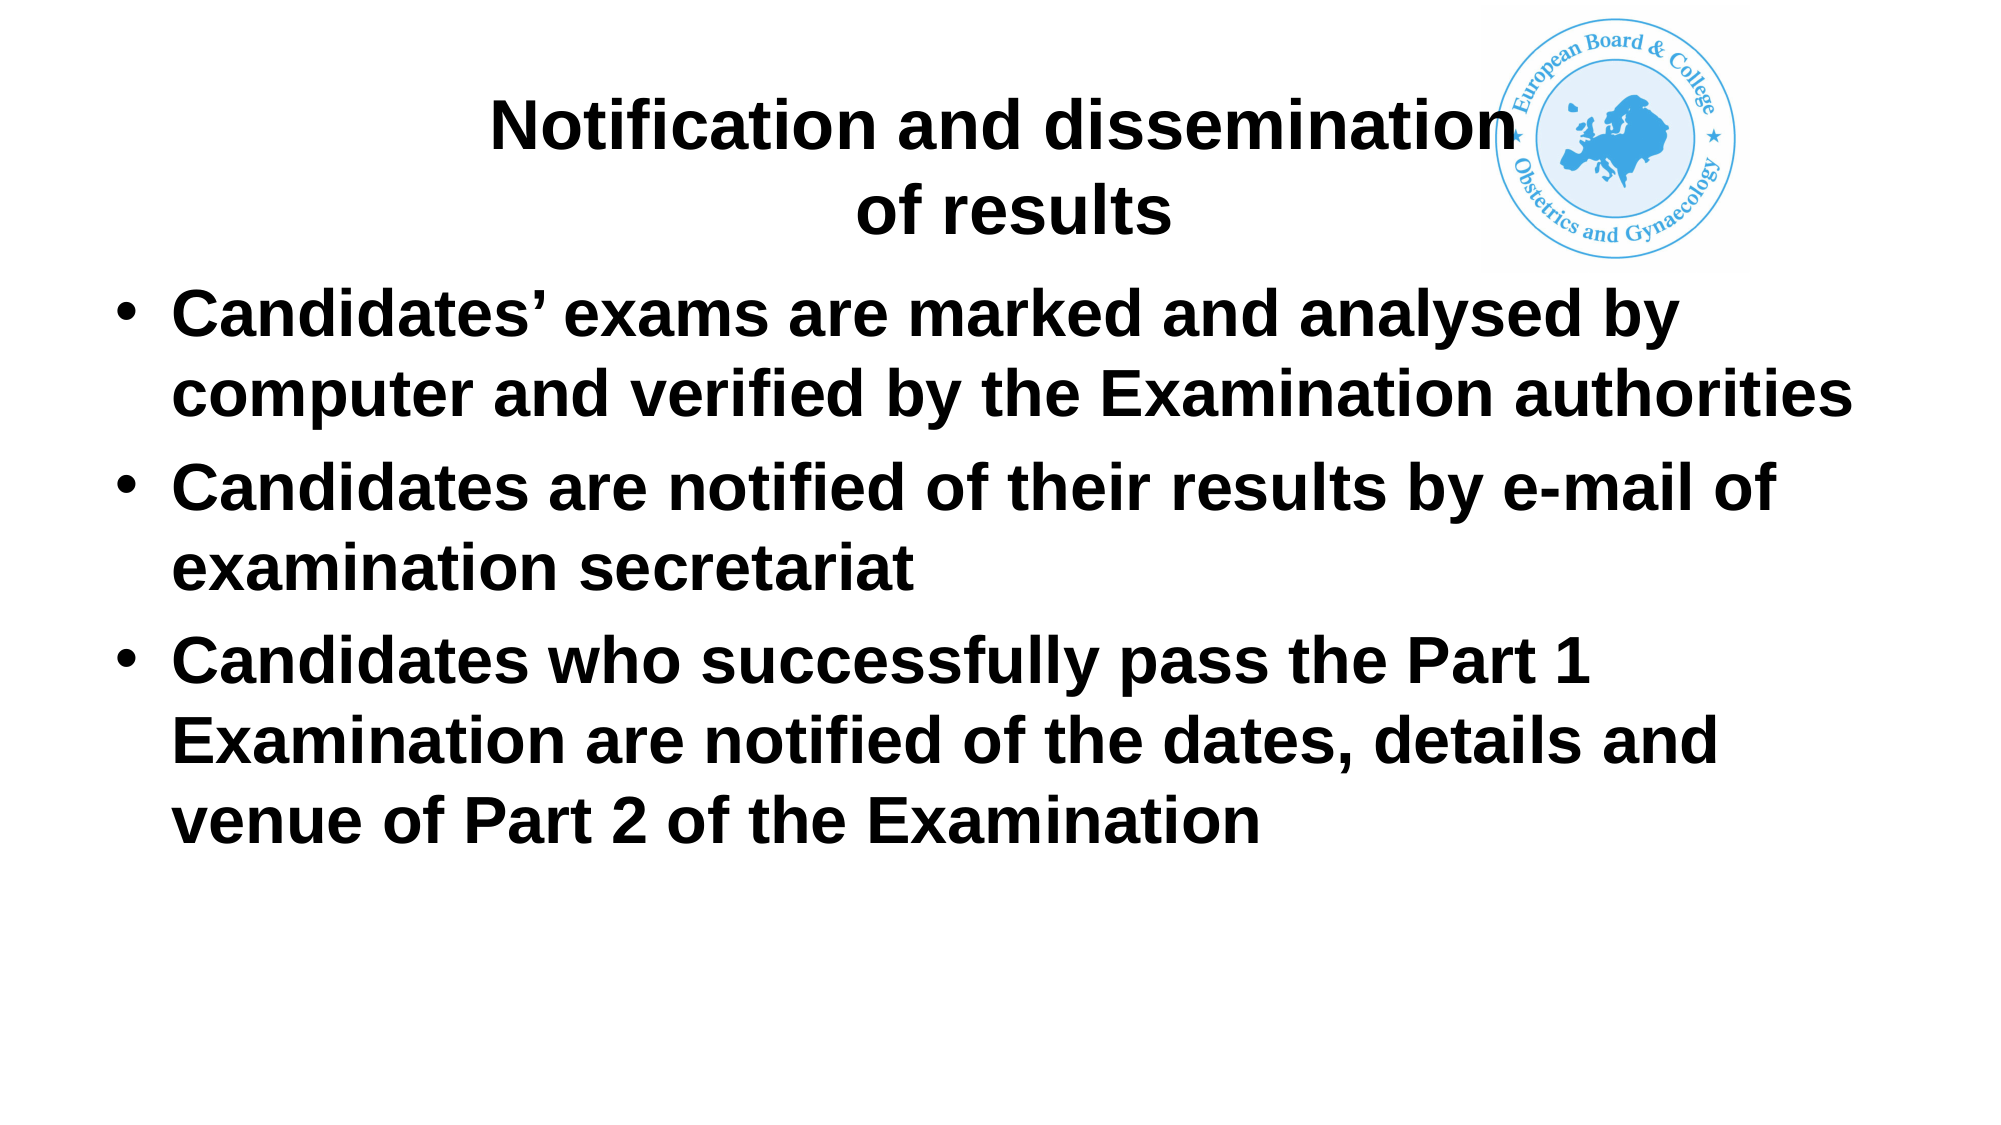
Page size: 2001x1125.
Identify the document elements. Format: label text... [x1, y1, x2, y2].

list Candidates’ exams are marked and analysed by computer and verified by the Examination authorities Candidates are notified of their results by e-mail of examination secretariat Candidates who successfully pass the Part 1 Examination are notified of the dates, details and venue of Part 2 of the Examination [99, 262, 1900, 1005]
text_box Notification and dissemination of results [339, 70, 1476, 258]
picture [1481, 4, 1751, 273]
